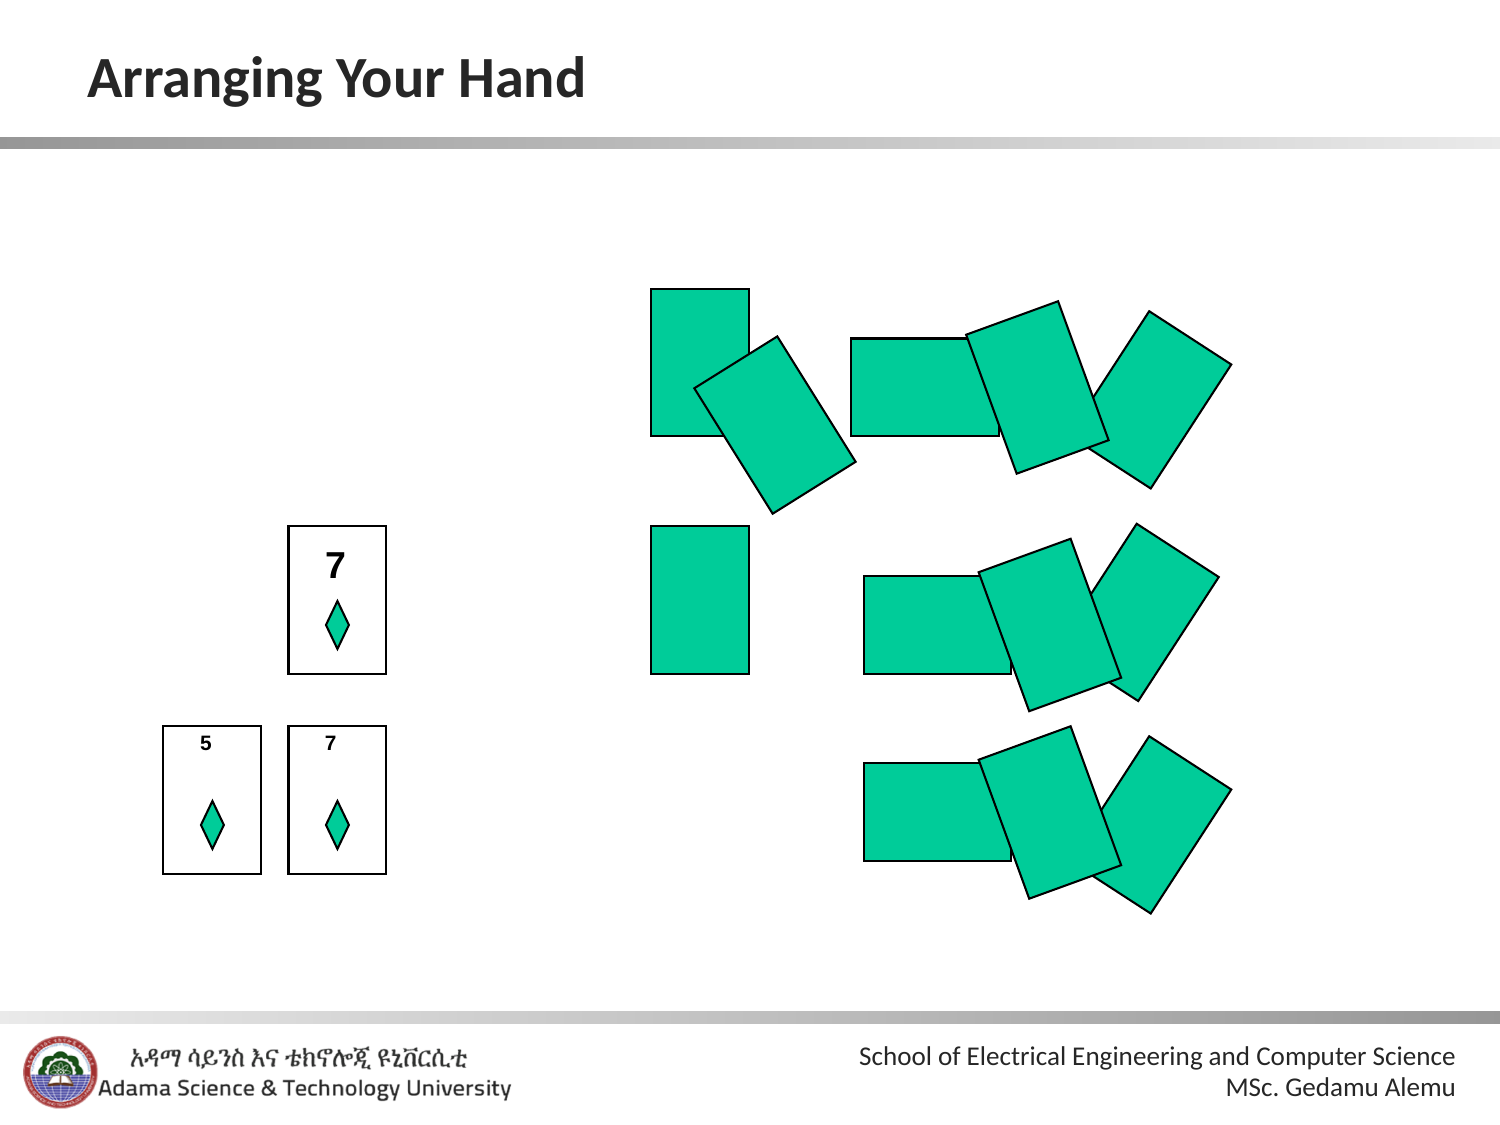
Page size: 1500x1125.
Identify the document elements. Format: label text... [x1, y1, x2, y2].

text_box [288, 726, 387, 874]
title Arranging Your Hand [70, 30, 1413, 118]
text_box [650, 288, 749, 437]
text_box [200, 801, 224, 849]
text_box [1092, 736, 1232, 914]
text_box 7 [310, 722, 352, 763]
text_box [863, 763, 1012, 862]
text_box [163, 726, 262, 874]
text_box [288, 526, 387, 674]
text_box [863, 575, 1012, 674]
text_box [650, 526, 749, 674]
text_box 7 [310, 533, 361, 594]
text_box [1091, 523, 1219, 702]
text_box 5 [185, 722, 227, 763]
picture [17, 1034, 514, 1109]
text_box [694, 336, 856, 514]
text_box [978, 538, 1122, 712]
text_box [325, 801, 349, 849]
text_box [1088, 311, 1232, 489]
text_box [978, 726, 1122, 899]
list [87, 174, 1413, 1000]
text_box [851, 338, 999, 437]
text_box [325, 601, 349, 649]
text_box [966, 301, 1109, 474]
